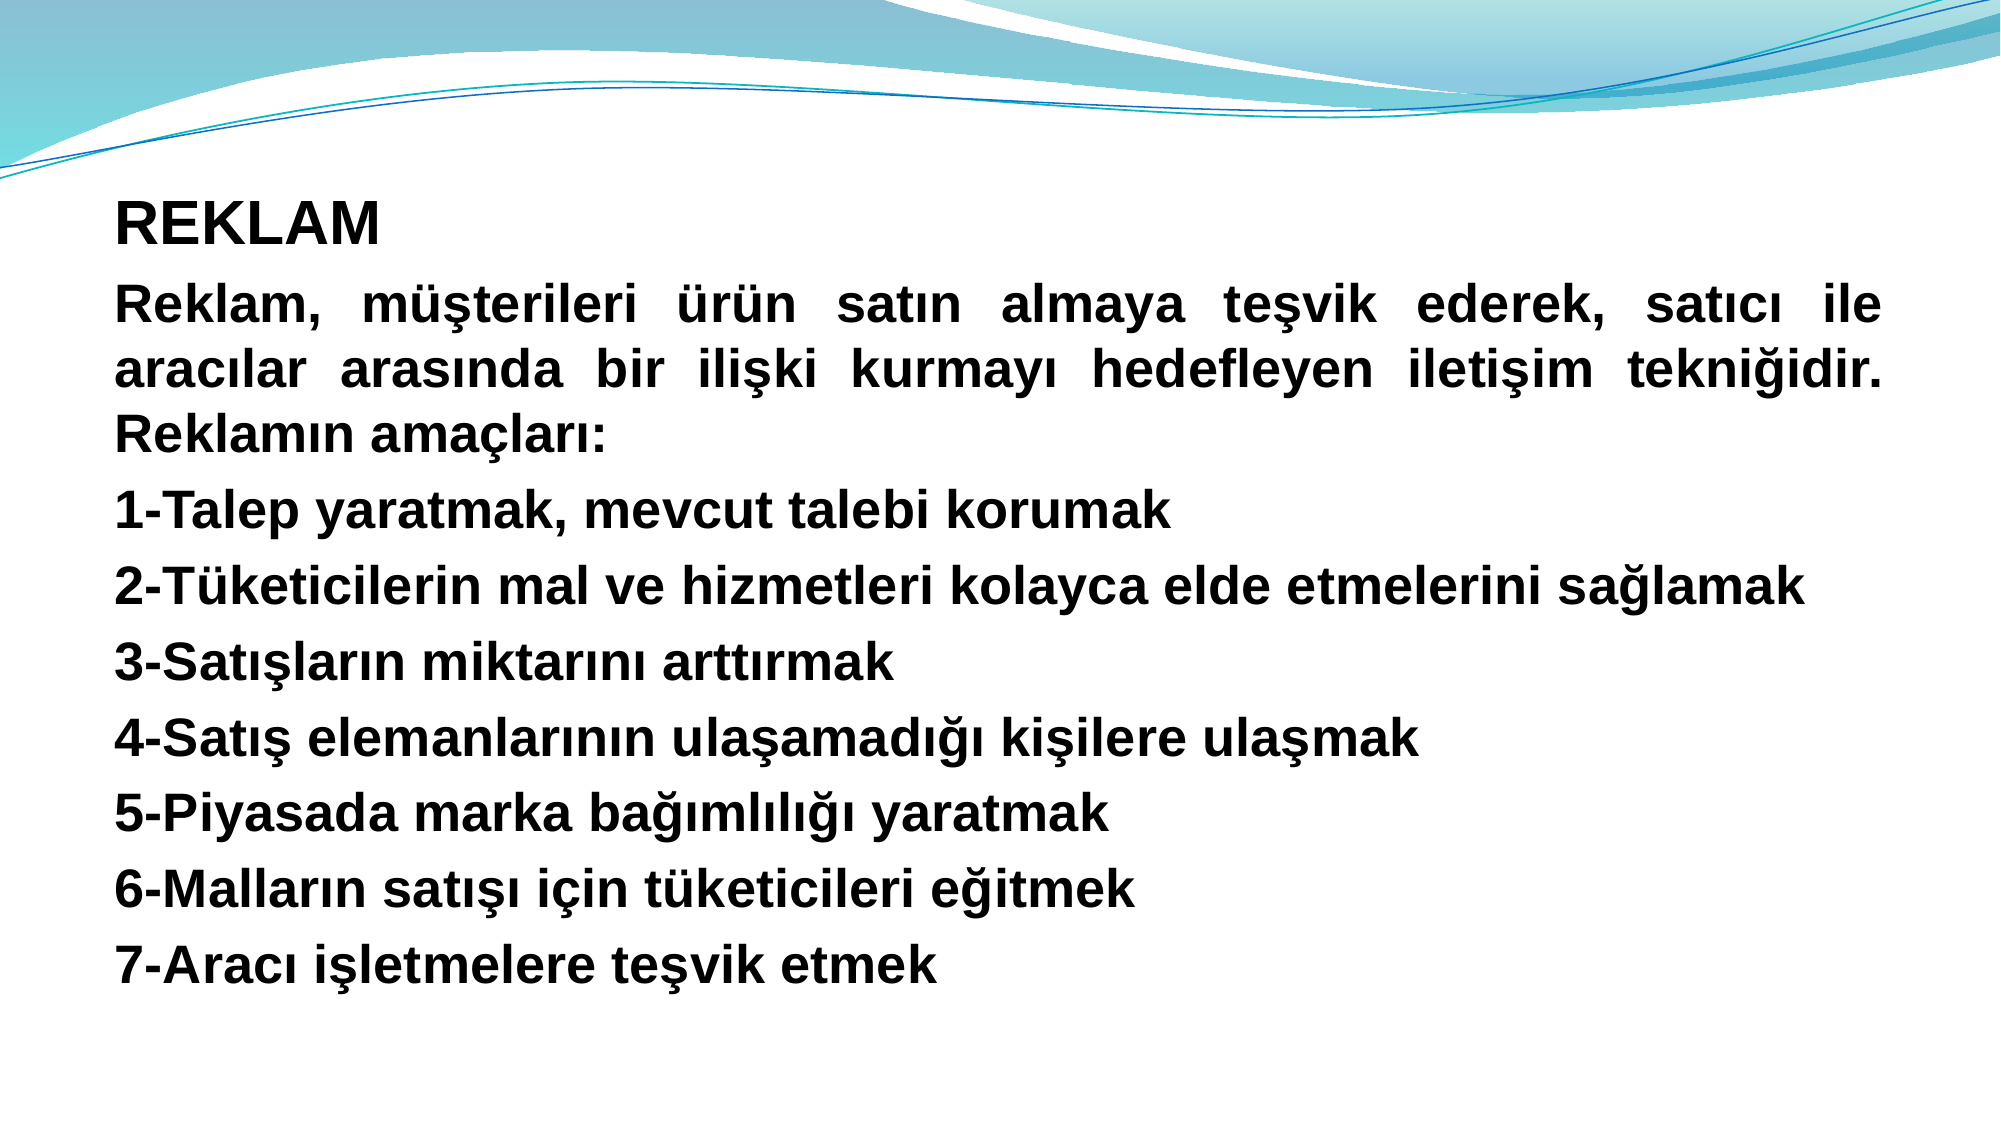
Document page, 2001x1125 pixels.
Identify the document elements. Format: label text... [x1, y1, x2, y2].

list REKLAM Reklam, müşterileri ürün satın almaya teşvik ederek, satıcı ile aracılar arasında bir ilişki kurmayı hedefleyen iletişim tekniğidir. Reklamın amaçları: 1-Talep yaratmak, mevcut talebi korumak 2-Tüketicilerin mal ve hizmetleri kolayca elde etmelerini sağlamak 3-Satışların miktarını arttırmak 4-Satış elemanlarının ulaşamadığı kişilere ulaşmak 5-Piyasada marka bağımlılığı yaratmak 6-Malların satışı için tüketicileri eğitmek 7-Aracı işletmelere teşvik etmek [99, 174, 1900, 1063]
